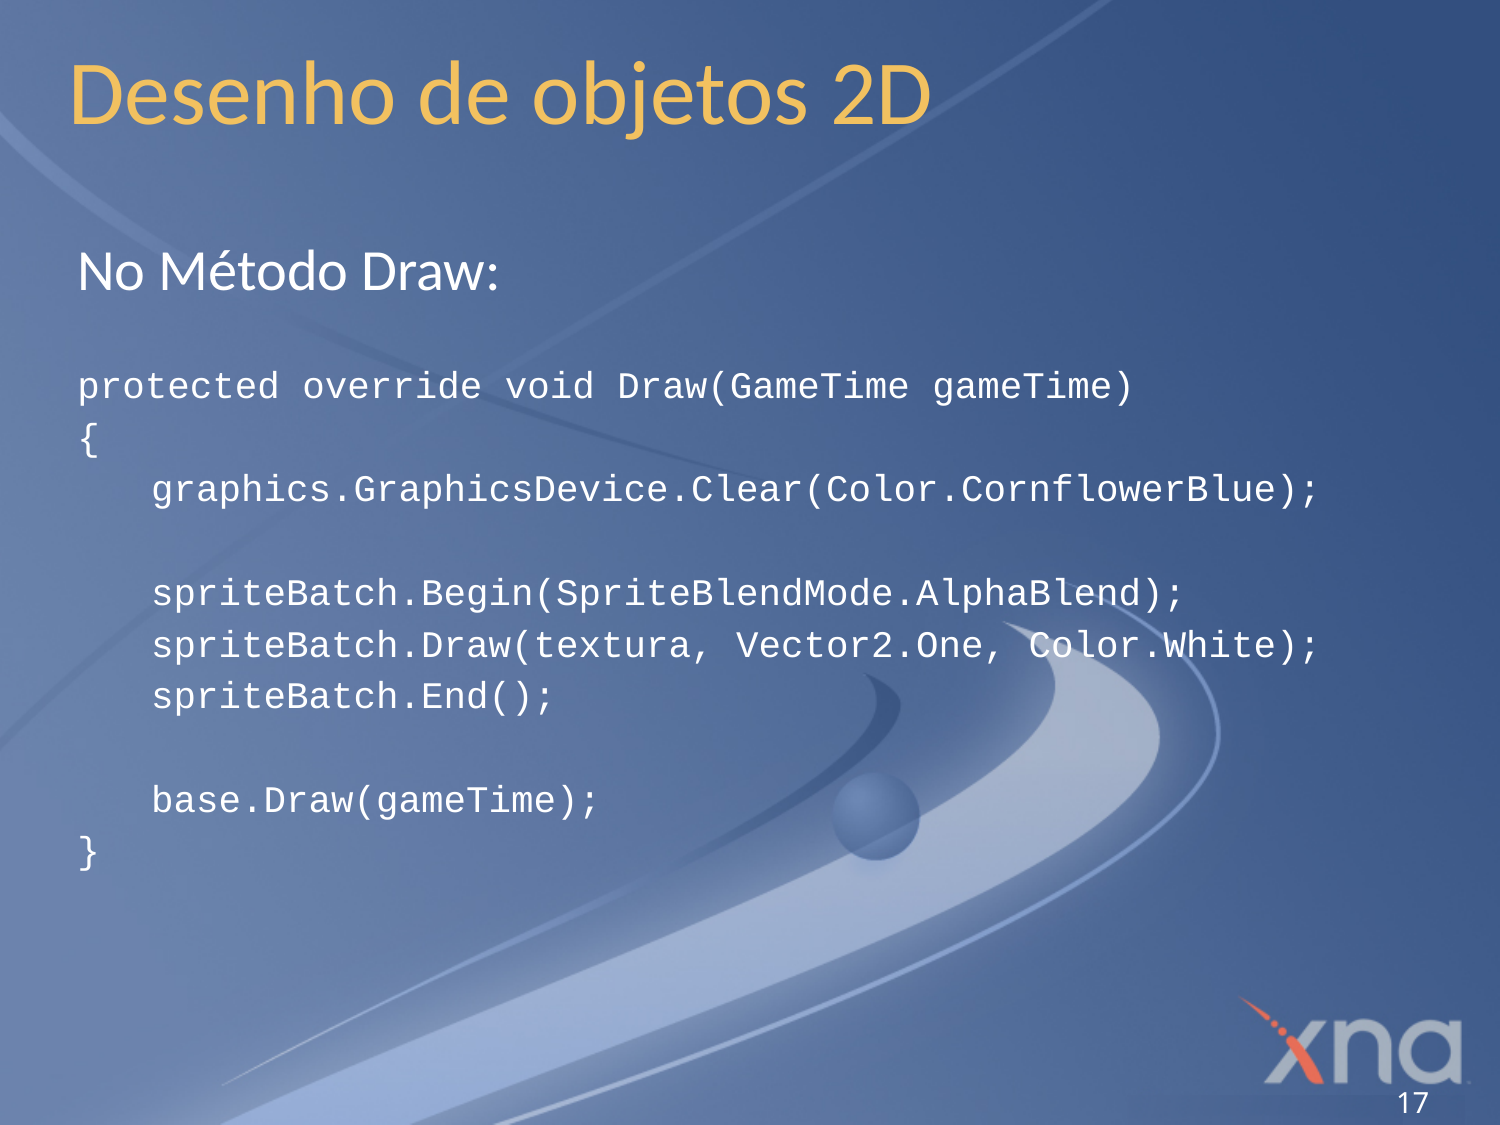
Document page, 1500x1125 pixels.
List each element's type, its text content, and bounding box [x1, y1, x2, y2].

list No Método Draw: protected override void Draw(GameTime gameTime) { graphics.GraphicsDevice.Clear(Color.CornflowerBlue); spriteBatch.Begin(SpriteBlendMode.AlphaBlend); spriteBatch.Draw(textura, Vector2.One, Color.White); spriteBatch.End(); base.Draw(gameTime); } [62, 232, 1500, 912]
picture [0, 0, 1500, 1125]
title Desenho de objetos 2D [52, 37, 1451, 152]
